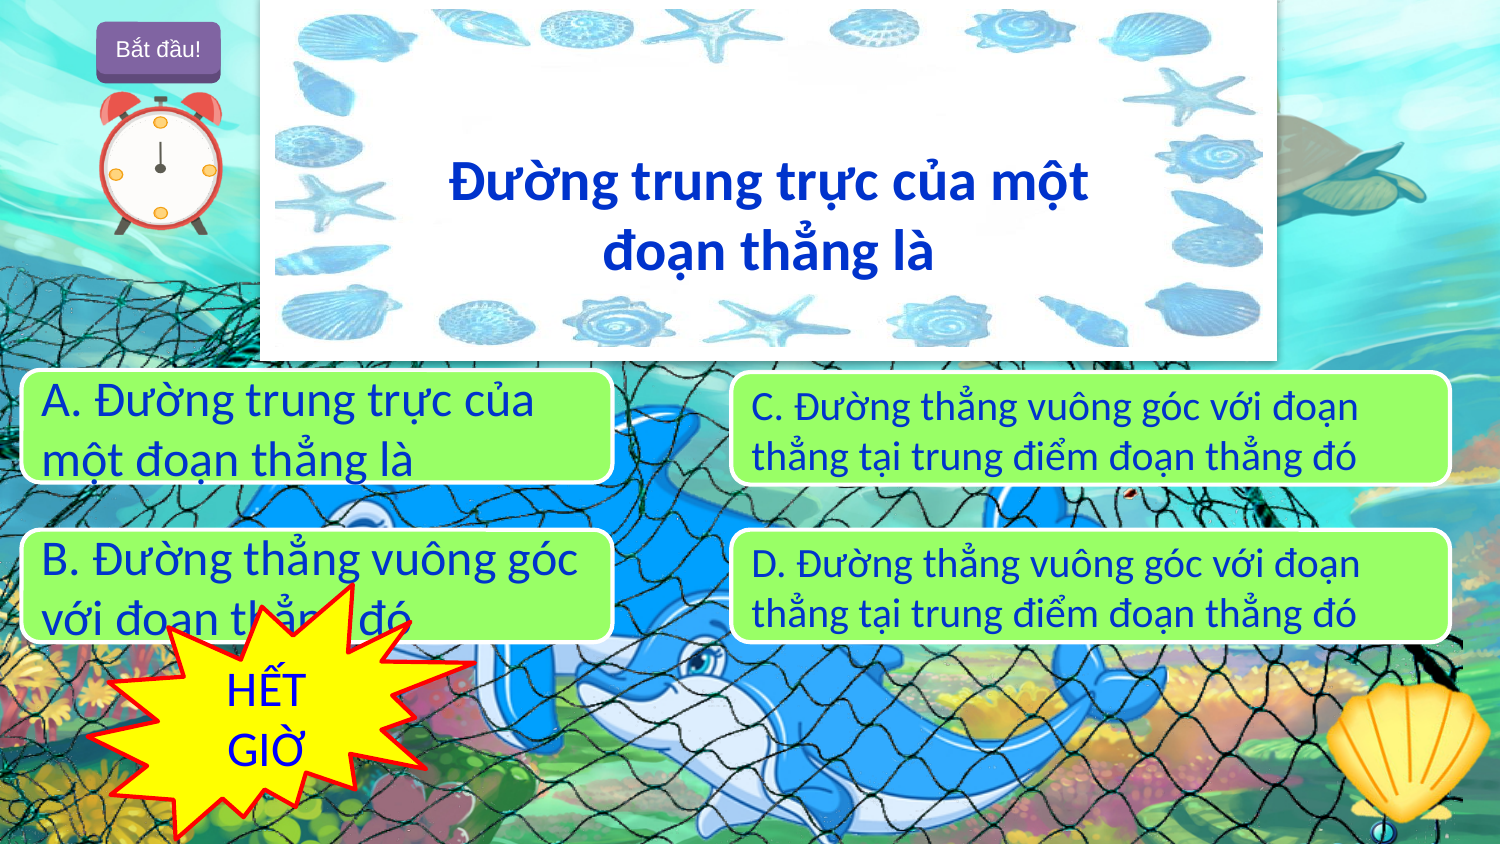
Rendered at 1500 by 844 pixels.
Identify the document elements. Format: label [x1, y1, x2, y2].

text_box [152, 115, 169, 129]
text_box [96, 21, 221, 84]
picture [0, 0, 1500, 844]
text_box [108, 168, 124, 182]
text_box [201, 164, 218, 178]
text_box [153, 206, 169, 220]
